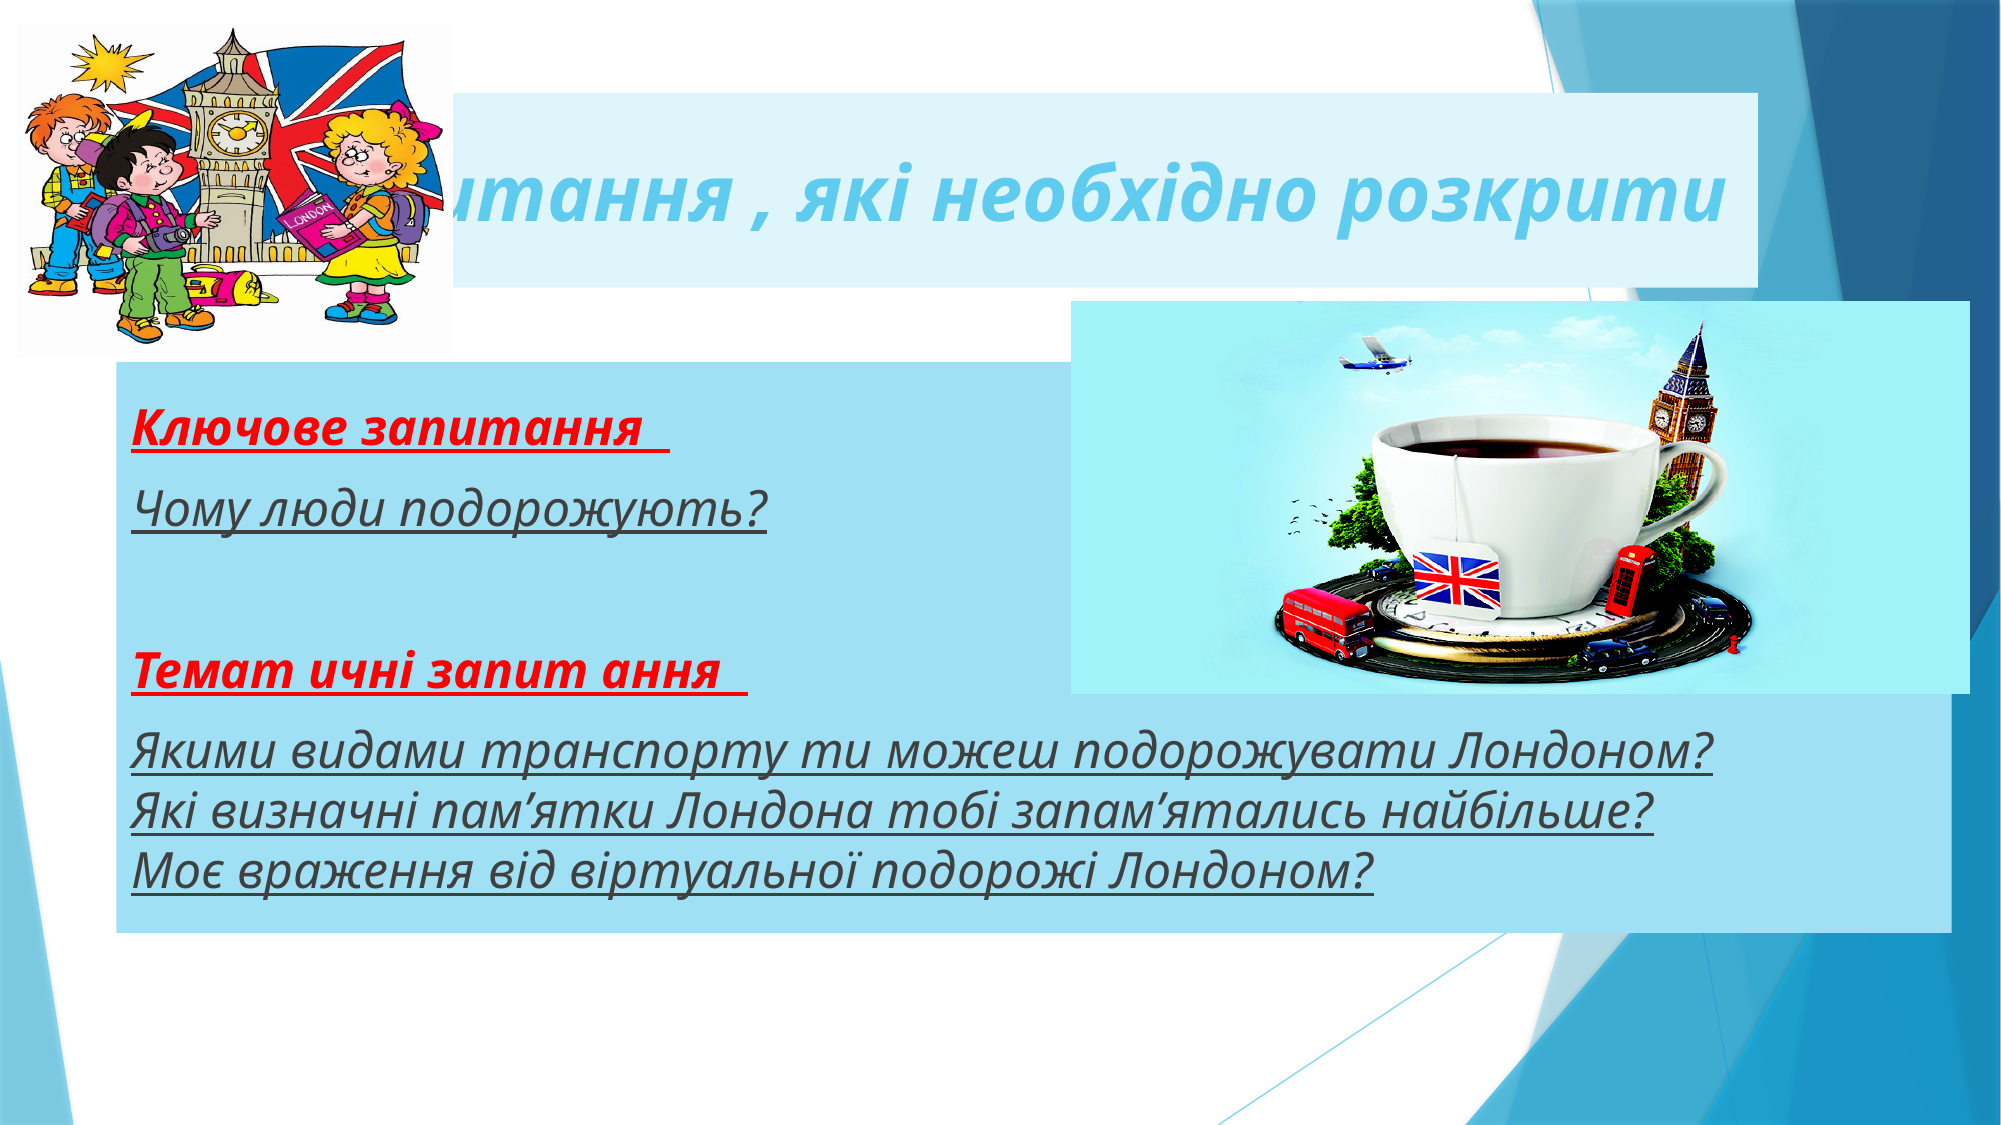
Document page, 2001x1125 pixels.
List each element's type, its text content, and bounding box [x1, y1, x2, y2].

list Ключове запитання Чому люди подорожують? Темат ичні запит ання Якими видами транспорту ти можеш подорожувати Лондоном? Які визначні пам’ятки Лондона тобі запам’ятались найбільше? Моє враження від віртуальної подорожі Лондоном? [116, 361, 1952, 933]
picture [17, 23, 453, 357]
picture [1070, 301, 1970, 694]
title Питання , які необхідно розкрити [458, 92, 1758, 288]
